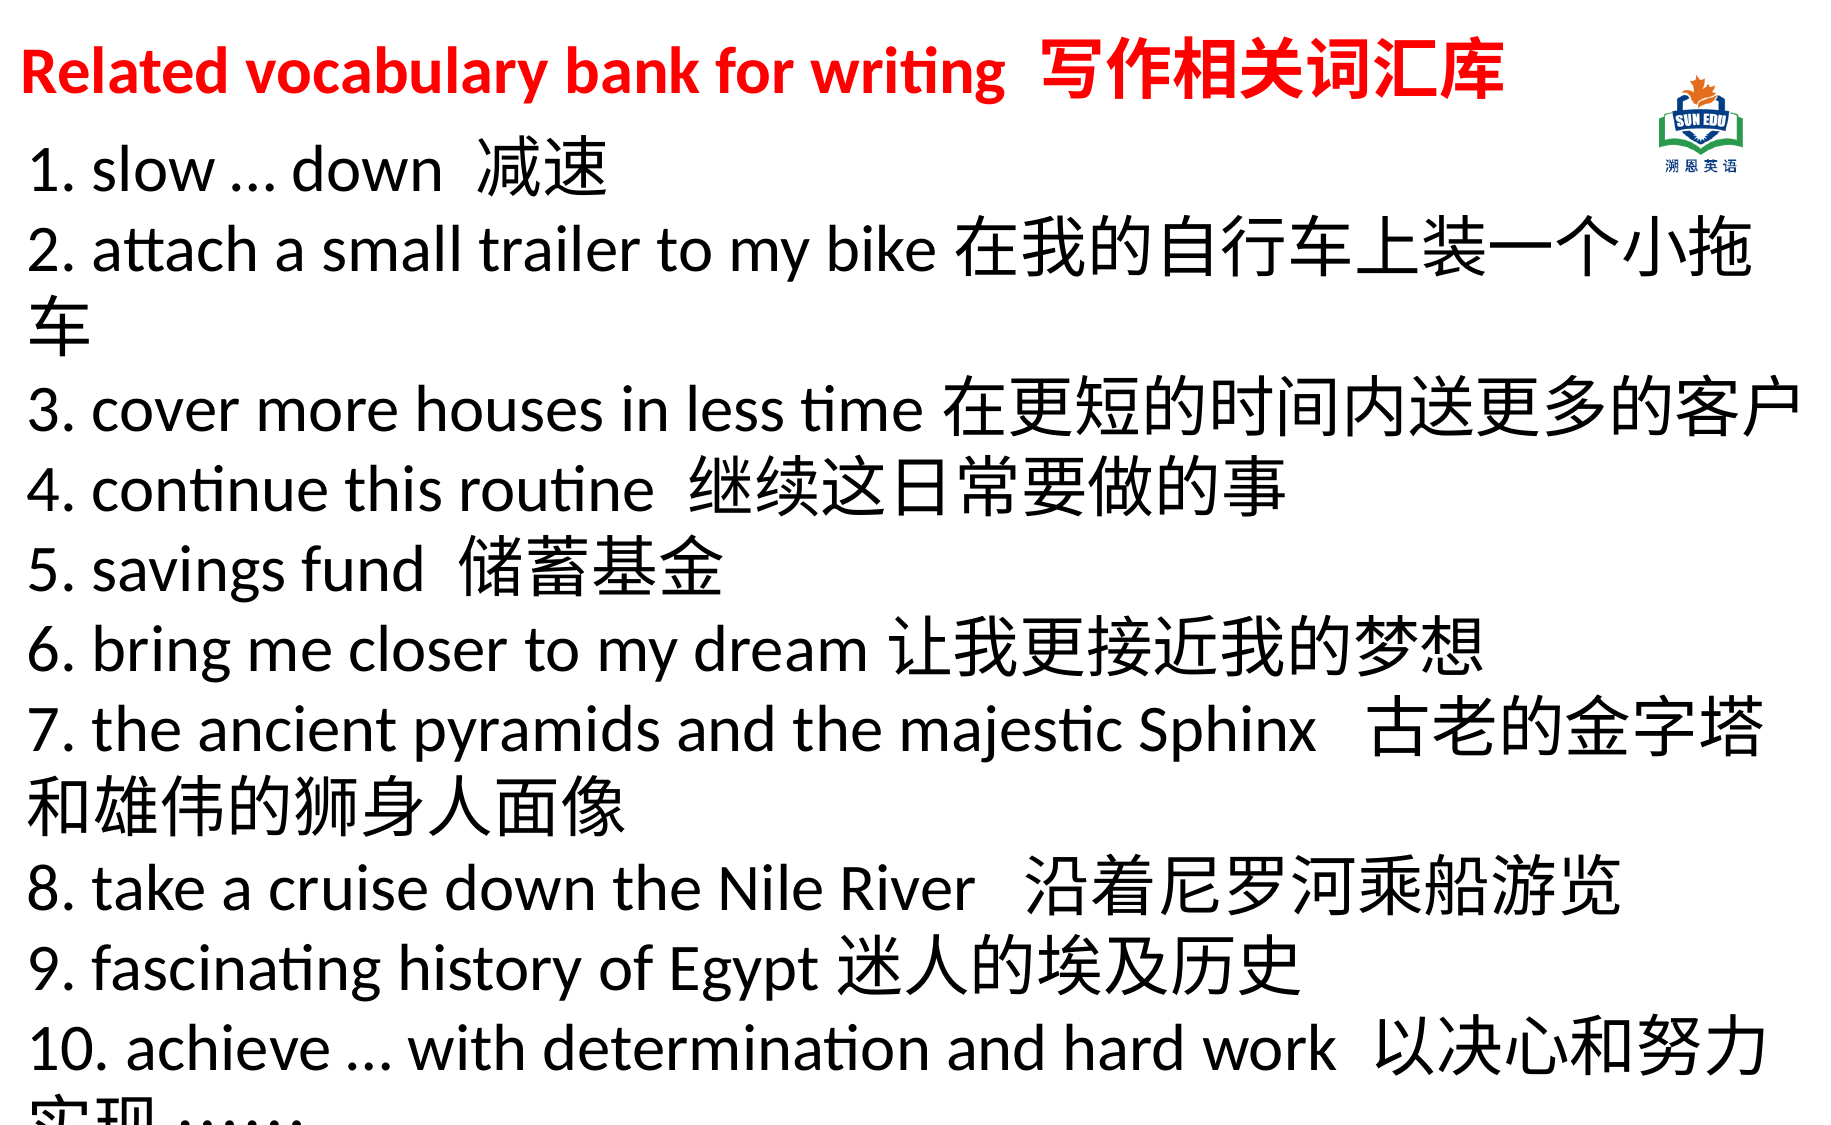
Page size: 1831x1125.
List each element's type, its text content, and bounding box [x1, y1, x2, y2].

picture [1651, 72, 1752, 117]
text_box 1. slow … down 减速 2. attach a small trailer to my bike在我的自行车上装一个小拖车 3. cover more houses in less time在更短的时间内送更多的客户4. continue this routine 继续这日常要做的事 5. savings fund 储蓄基金 6. bring me closer to my dream让我更接近我的梦想 7. the ancient pyramids and the majestic Sphinx 古老的金字塔和雄伟的狮身人面像 8. take a cruise down the Nile River 沿着尼罗河乘船游览 9. fascinating history of Egypt迷人的埃及历史 10. achieve … with determination and hard work 以决心和努力实现 …… [11, 117, 1825, 1125]
text_box Related vocabulary bank for writing 写作相关词汇库 [5, 19, 1530, 114]
